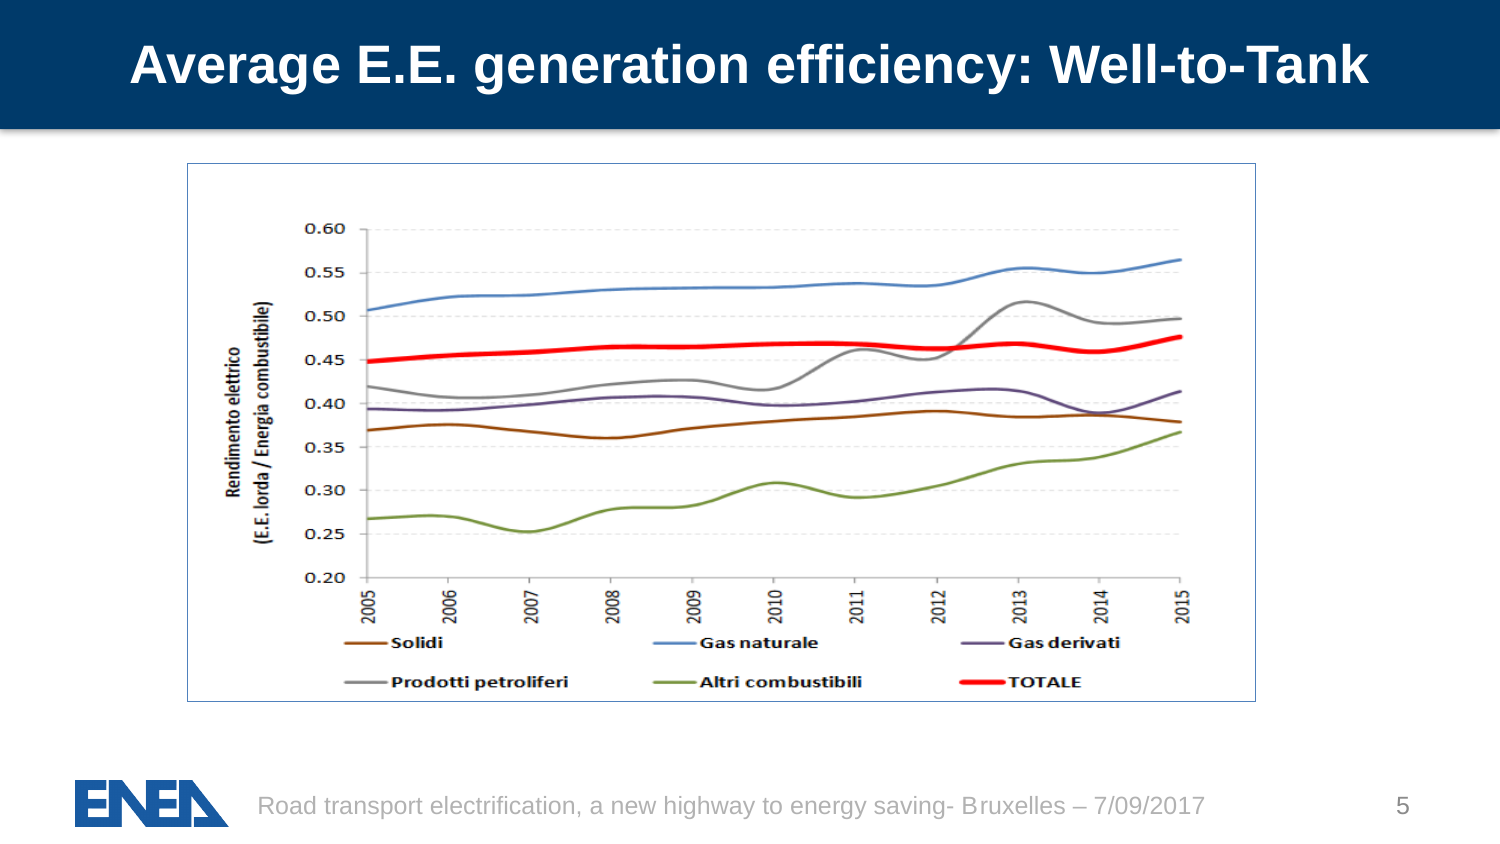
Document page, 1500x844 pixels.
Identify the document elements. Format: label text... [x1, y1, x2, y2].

slide_number 5 [1326, 782, 1425, 827]
picture [75, 780, 229, 827]
footer Road transport electrification, a new highway to energy saving- Bruxelles – 7/09/2017 [242, 782, 1326, 828]
title Average E.E. generation efficiency: Well-to-Tank [0, 29, 1500, 95]
picture [187, 163, 1256, 703]
